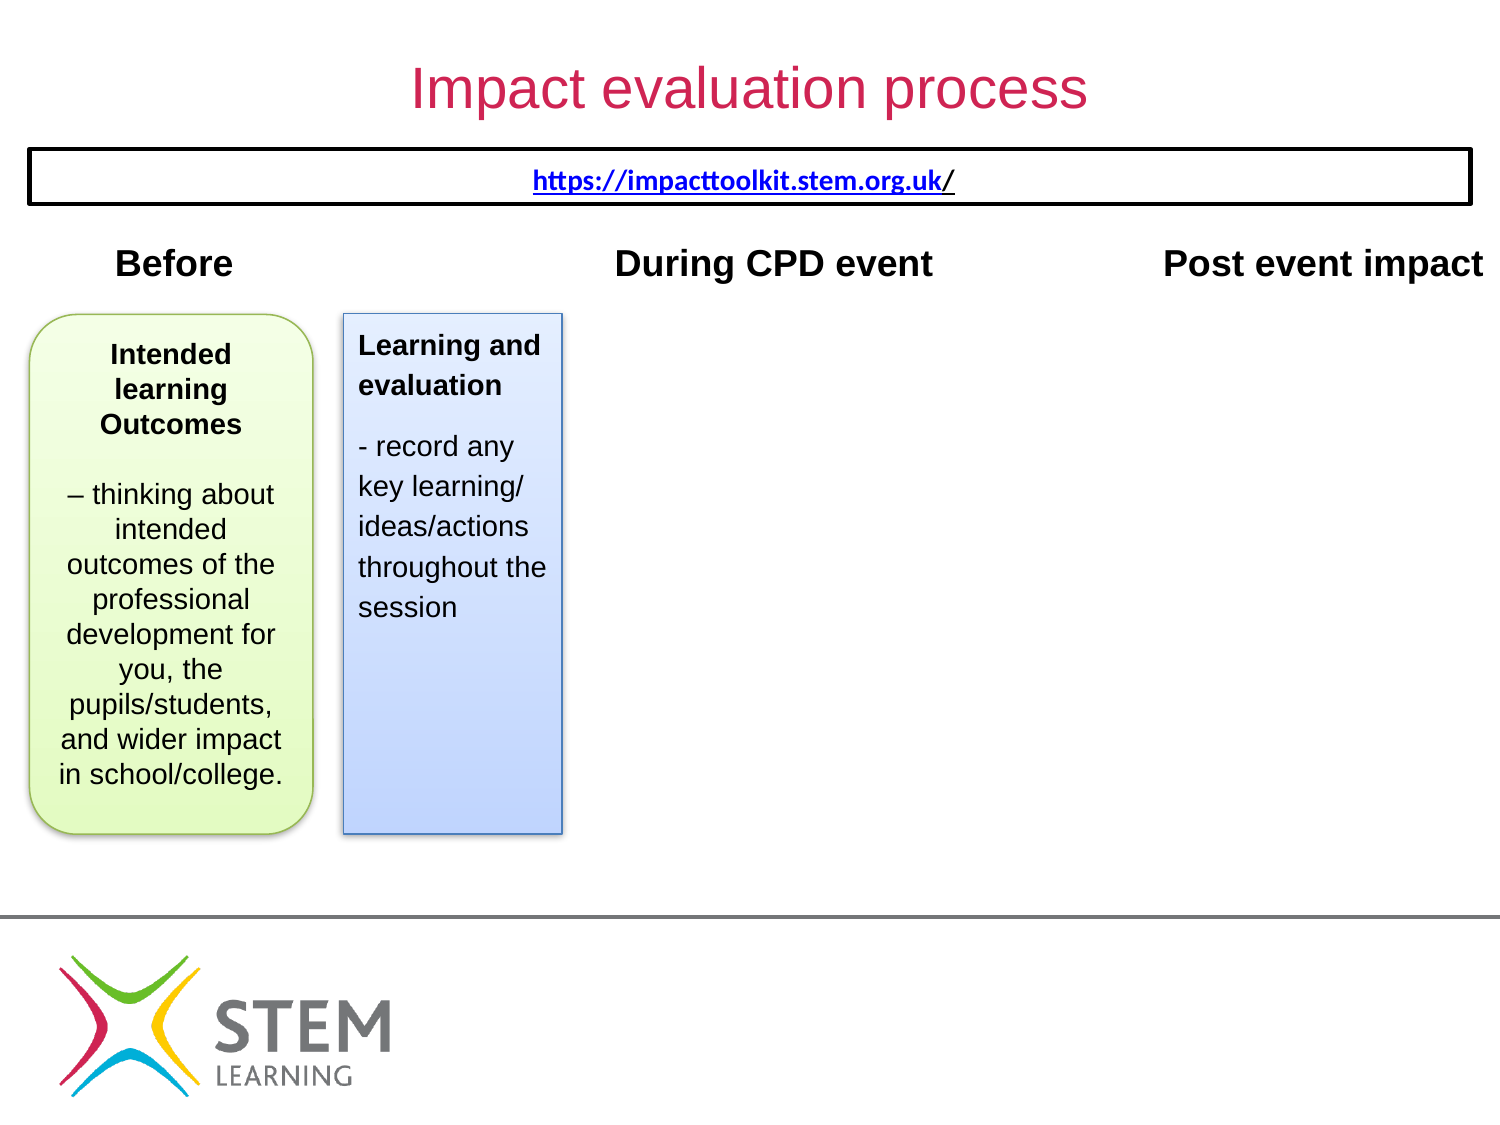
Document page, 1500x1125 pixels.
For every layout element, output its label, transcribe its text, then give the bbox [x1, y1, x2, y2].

text_box Post event impact [1148, 231, 1499, 292]
text_box https://impacttoolkit.stem.org.uk/ [27, 147, 1473, 206]
text_box During CPD event [599, 231, 949, 292]
text_box Learning and evaluation - record any key learning/ ideas/actions throughout the session [343, 313, 563, 835]
text_box Before [100, 231, 249, 292]
text_box Intended learning Outcomes – thinking about intended outcomes of the professional development for you, the pupils/students, and wider impact in school/college. [28, 313, 314, 835]
text_box Impact evaluation process [0, 42, 1500, 128]
picture [41, 938, 406, 1114]
